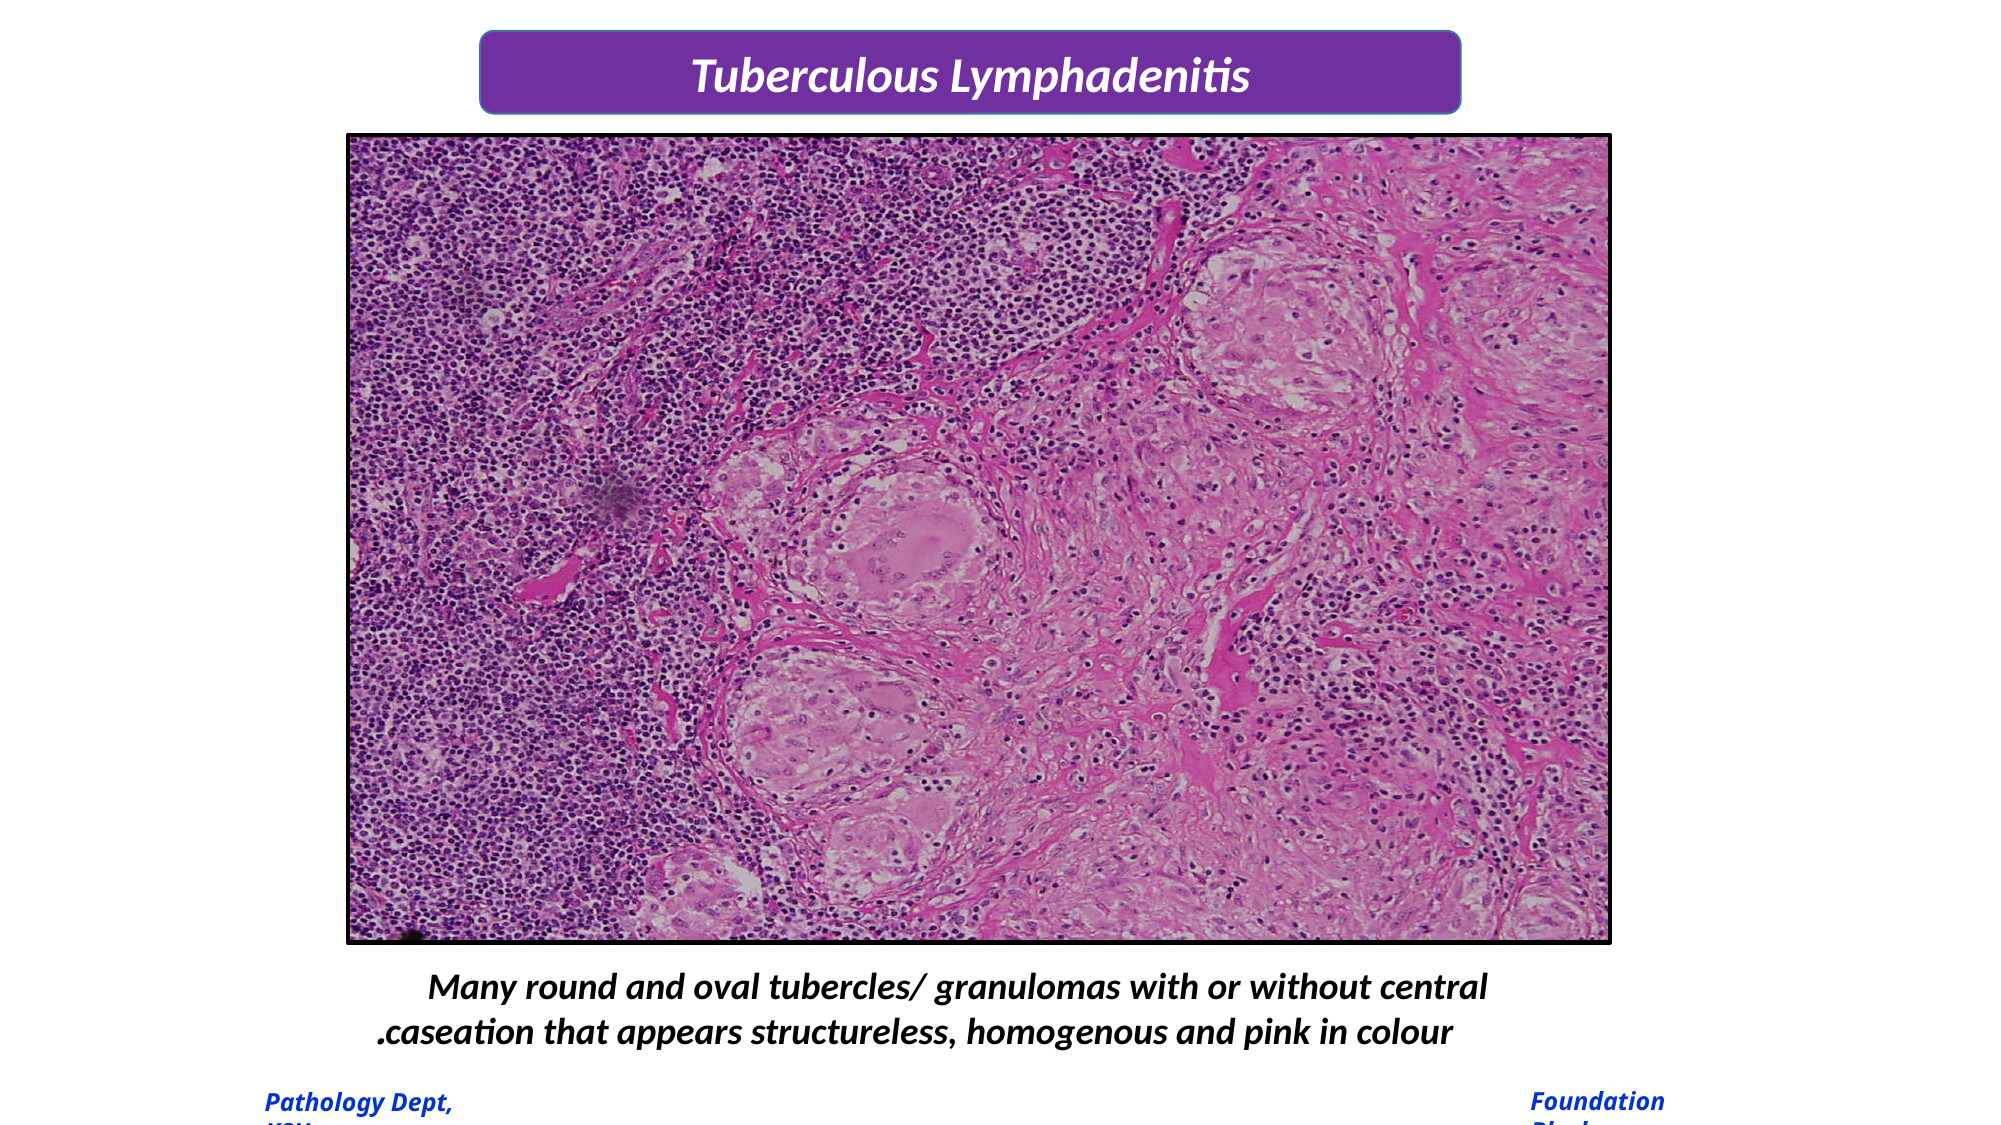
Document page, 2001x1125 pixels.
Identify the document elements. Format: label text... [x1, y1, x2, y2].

text_box Foundation Block [1515, 1078, 1750, 1125]
text_box Pathology Dept, KSU [249, 1079, 508, 1125]
text_box Many round and oval tubercles/ granulomas with or without central caseation that appears structureless, homogenous and pink in colour. [338, 954, 1579, 1060]
text_box Tuberculous Lymphadenitis [479, 29, 1462, 115]
picture [350, 137, 1608, 941]
